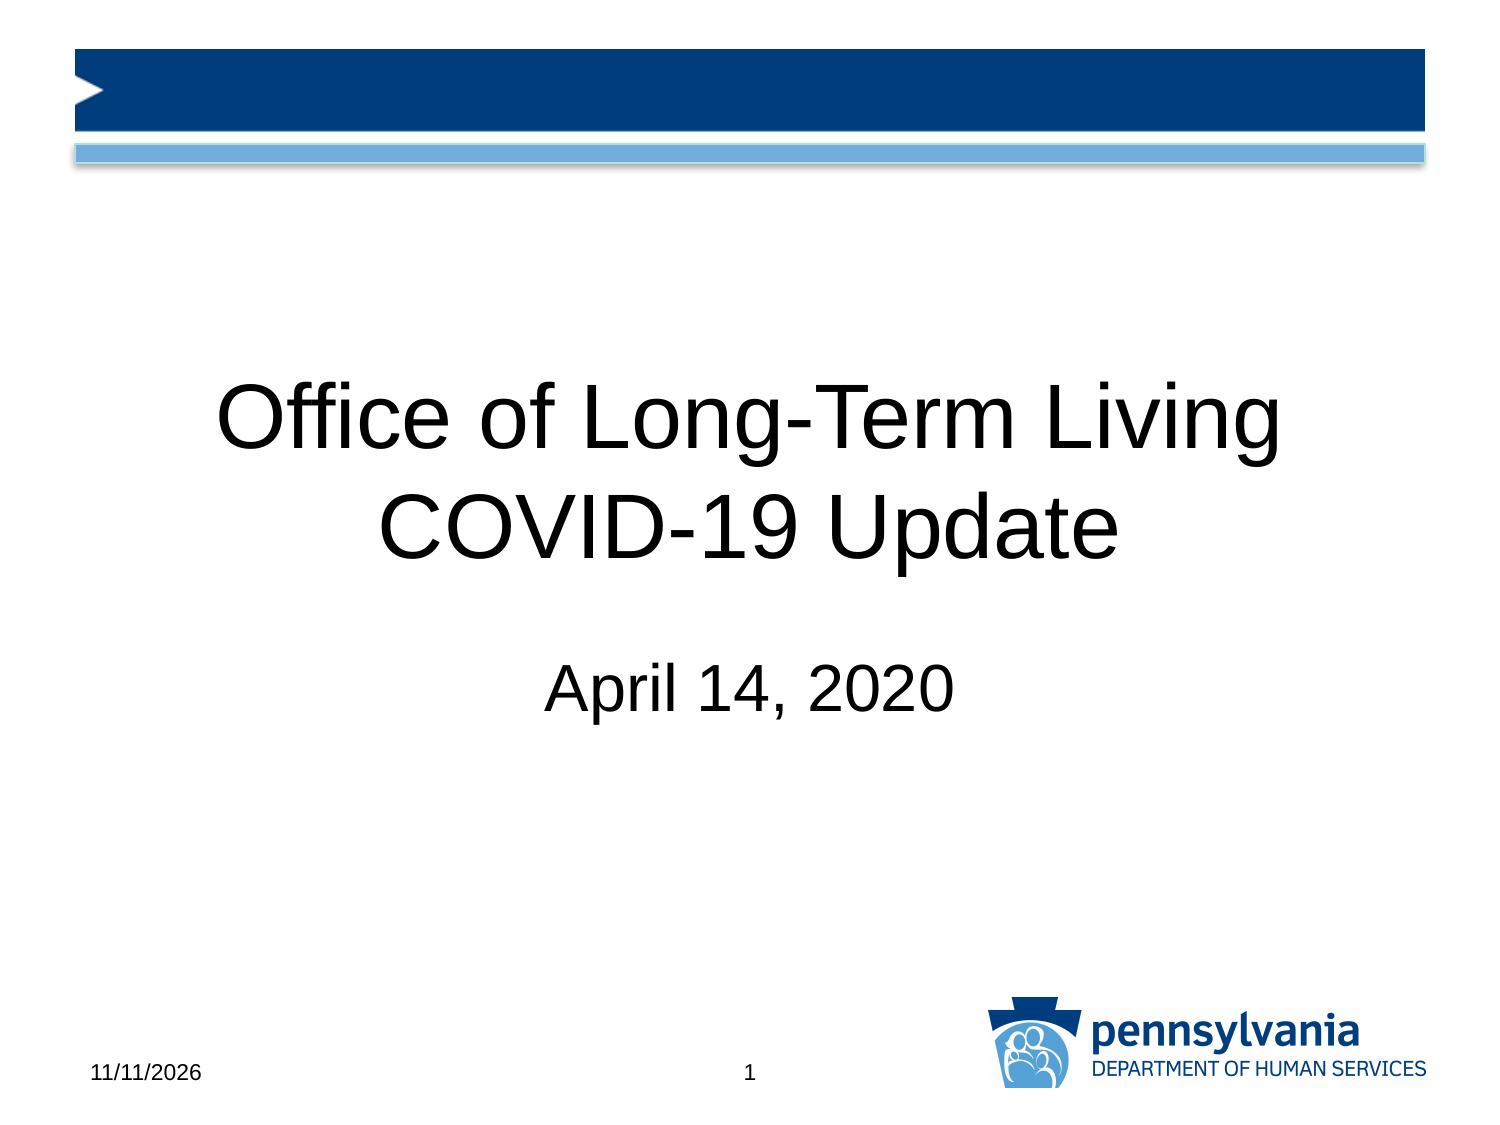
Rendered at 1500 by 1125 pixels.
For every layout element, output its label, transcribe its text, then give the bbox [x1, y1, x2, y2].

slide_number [74, 1049, 426, 1091]
title Office of Long-Term Living COVID-19 Update [112, 349, 1388, 591]
picture [75, 49, 1425, 138]
subtitle April 14, 2020 [225, 637, 1275, 925]
picture [988, 997, 1426, 1088]
slide_number 1 [575, 1050, 925, 1091]
